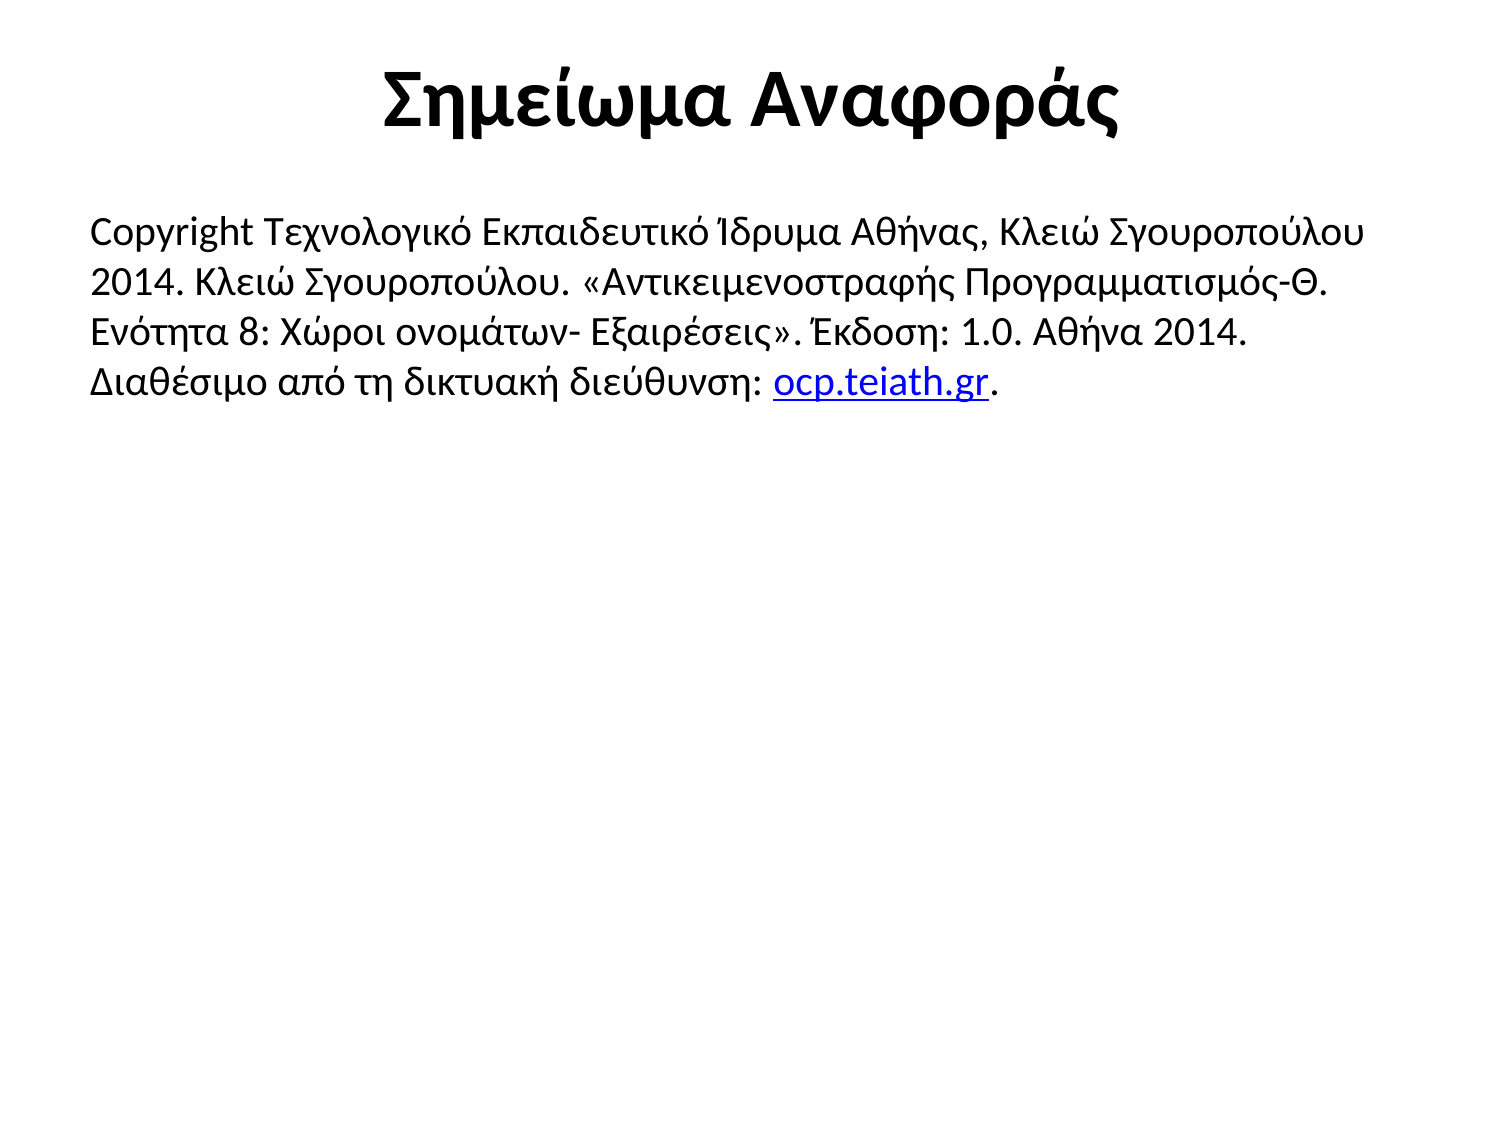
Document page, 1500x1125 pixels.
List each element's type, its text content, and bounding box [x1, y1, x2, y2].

list Copyright Τεχνολογικό Εκπαιδευτικό Ίδρυμα Αθήνας, Κλειώ Σγουροπούλου 2014. Κλειώ Σγουροπούλου. «Αντικειμενοστραφής Προγραμματισμός-Θ. Ενότητα 8: Χώροι ονομάτων- Εξαιρέσεις». Έκδοση: 1.0. Αθήνα 2014. Διαθέσιμο από τη δικτυακή διεύθυνση: ocp.teiath.gr. [75, 196, 1425, 1024]
title Σημείωμα Αναφοράς [76, 19, 1427, 169]
